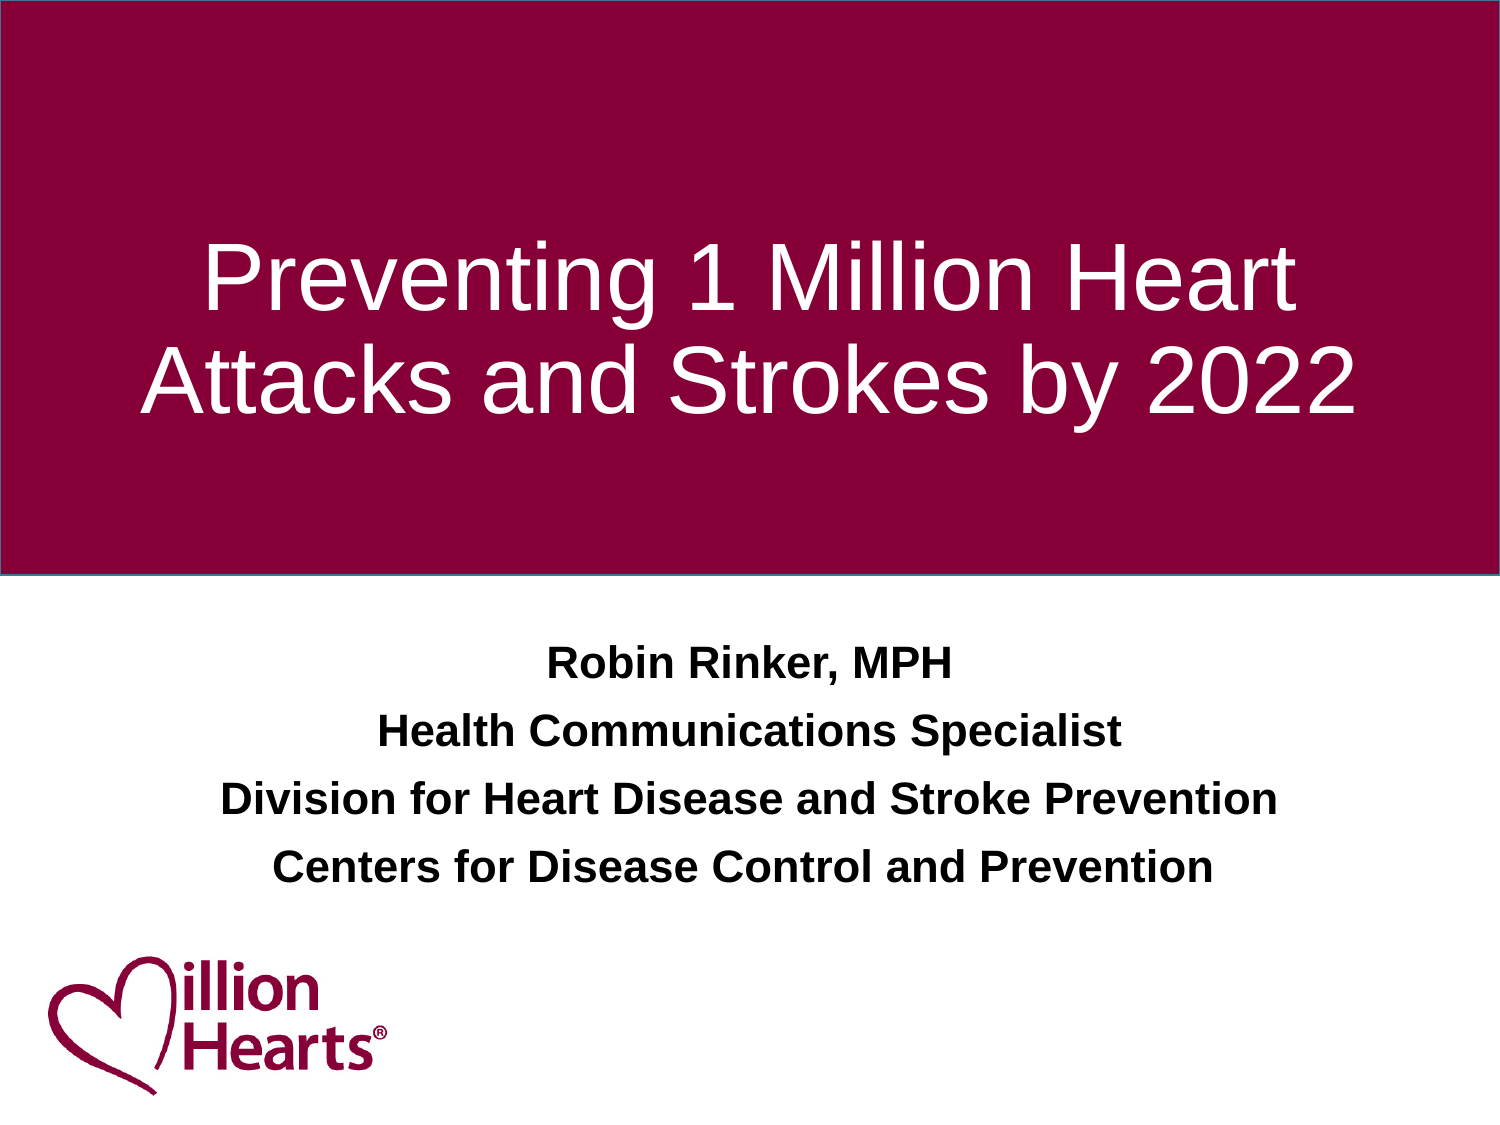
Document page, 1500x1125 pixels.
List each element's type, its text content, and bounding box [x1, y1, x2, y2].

picture [35, 947, 408, 1103]
title Preventing 1 Million Heart Attacks and Strokes by 2022 [112, 50, 1388, 442]
subtitle Robin Rinker, MPH Health Communications Specialist Division for Heart Disease and Stroke Prevention Centers for Disease Control and Prevention [187, 631, 1313, 904]
